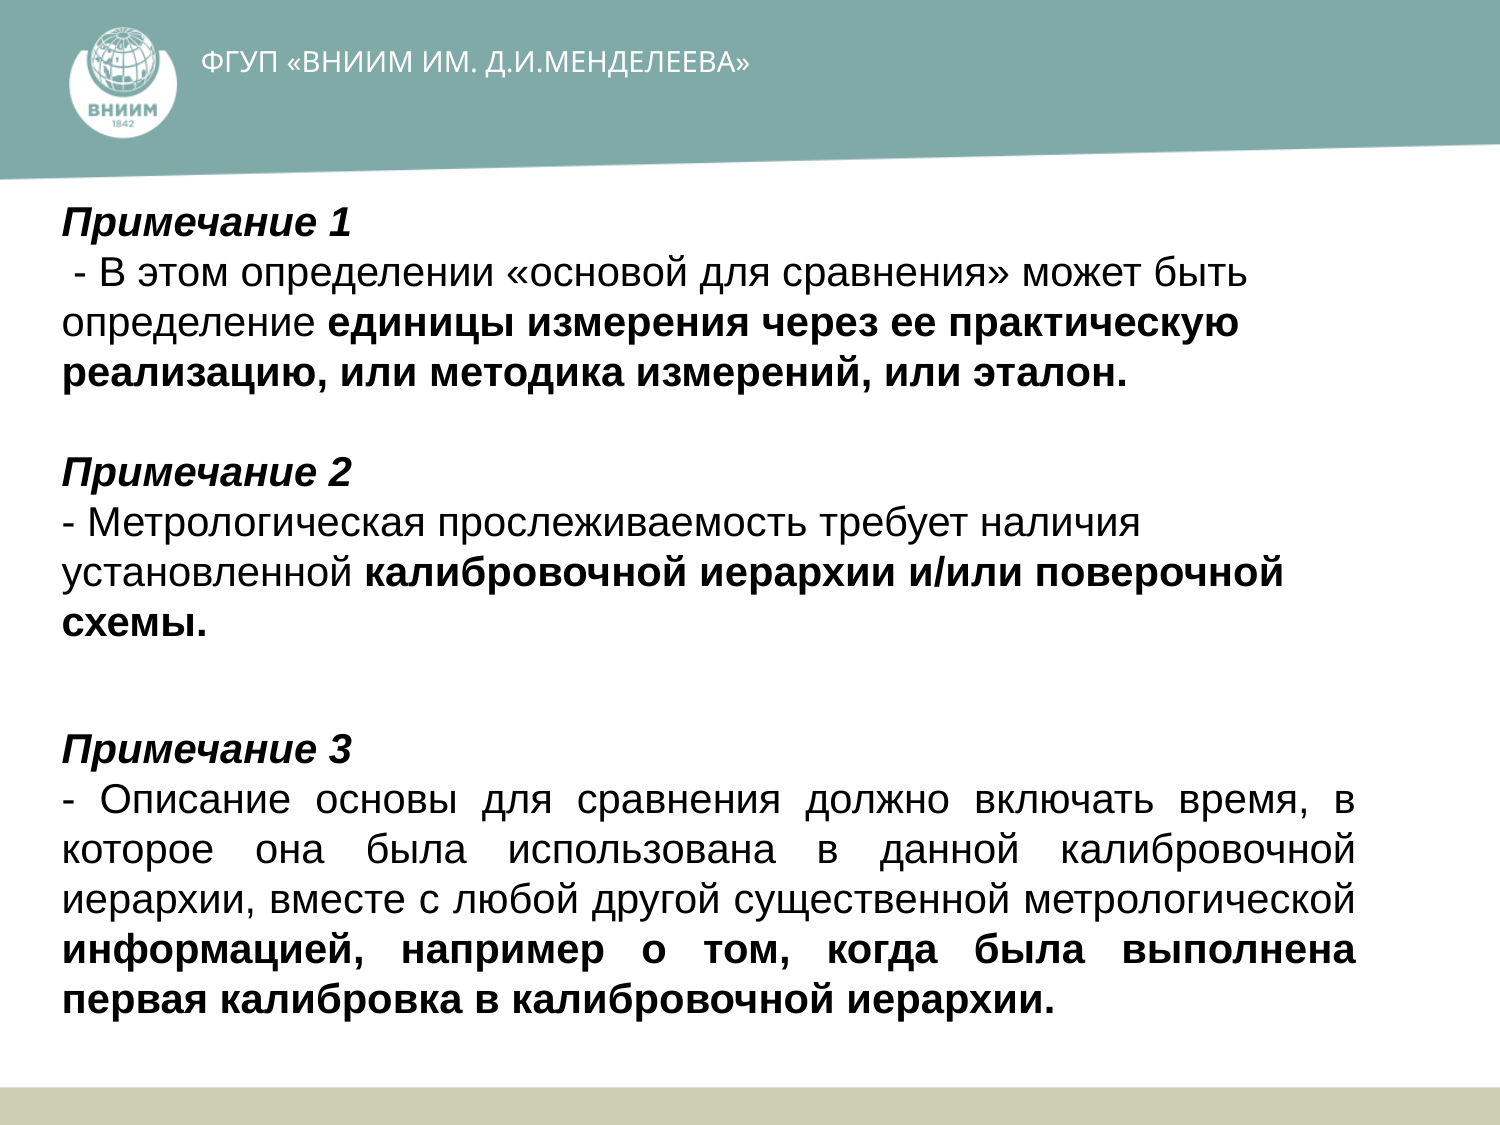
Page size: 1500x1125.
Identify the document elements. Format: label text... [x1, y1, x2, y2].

text_box Примечание 3 - Описание основы для сравнения должно включать время, в которое она была использована в данной калибровочной иерархии, вместе с любой другой существенной метрологической информацией, например о том, когда была выполнена первая калибровка в калибровочной иерархии. [46, 714, 1372, 1030]
picture [0, 0, 1500, 1125]
text_box Примечание 1 - В этом определении «основой для сравнения» может быть определение единицы измерения через ее практическую реализацию, или методика измерений, или эталон. Примечание 2 - Метрологическая прослеживаемость требует наличия установленной калибровочной иерархии и/или поверочной схемы. [46, 187, 1442, 653]
text_box ФГУП ​«ВНИИМ ИМ. Д.И.МЕНДЕЛЕЕВА»​ [186, 35, 929, 86]
